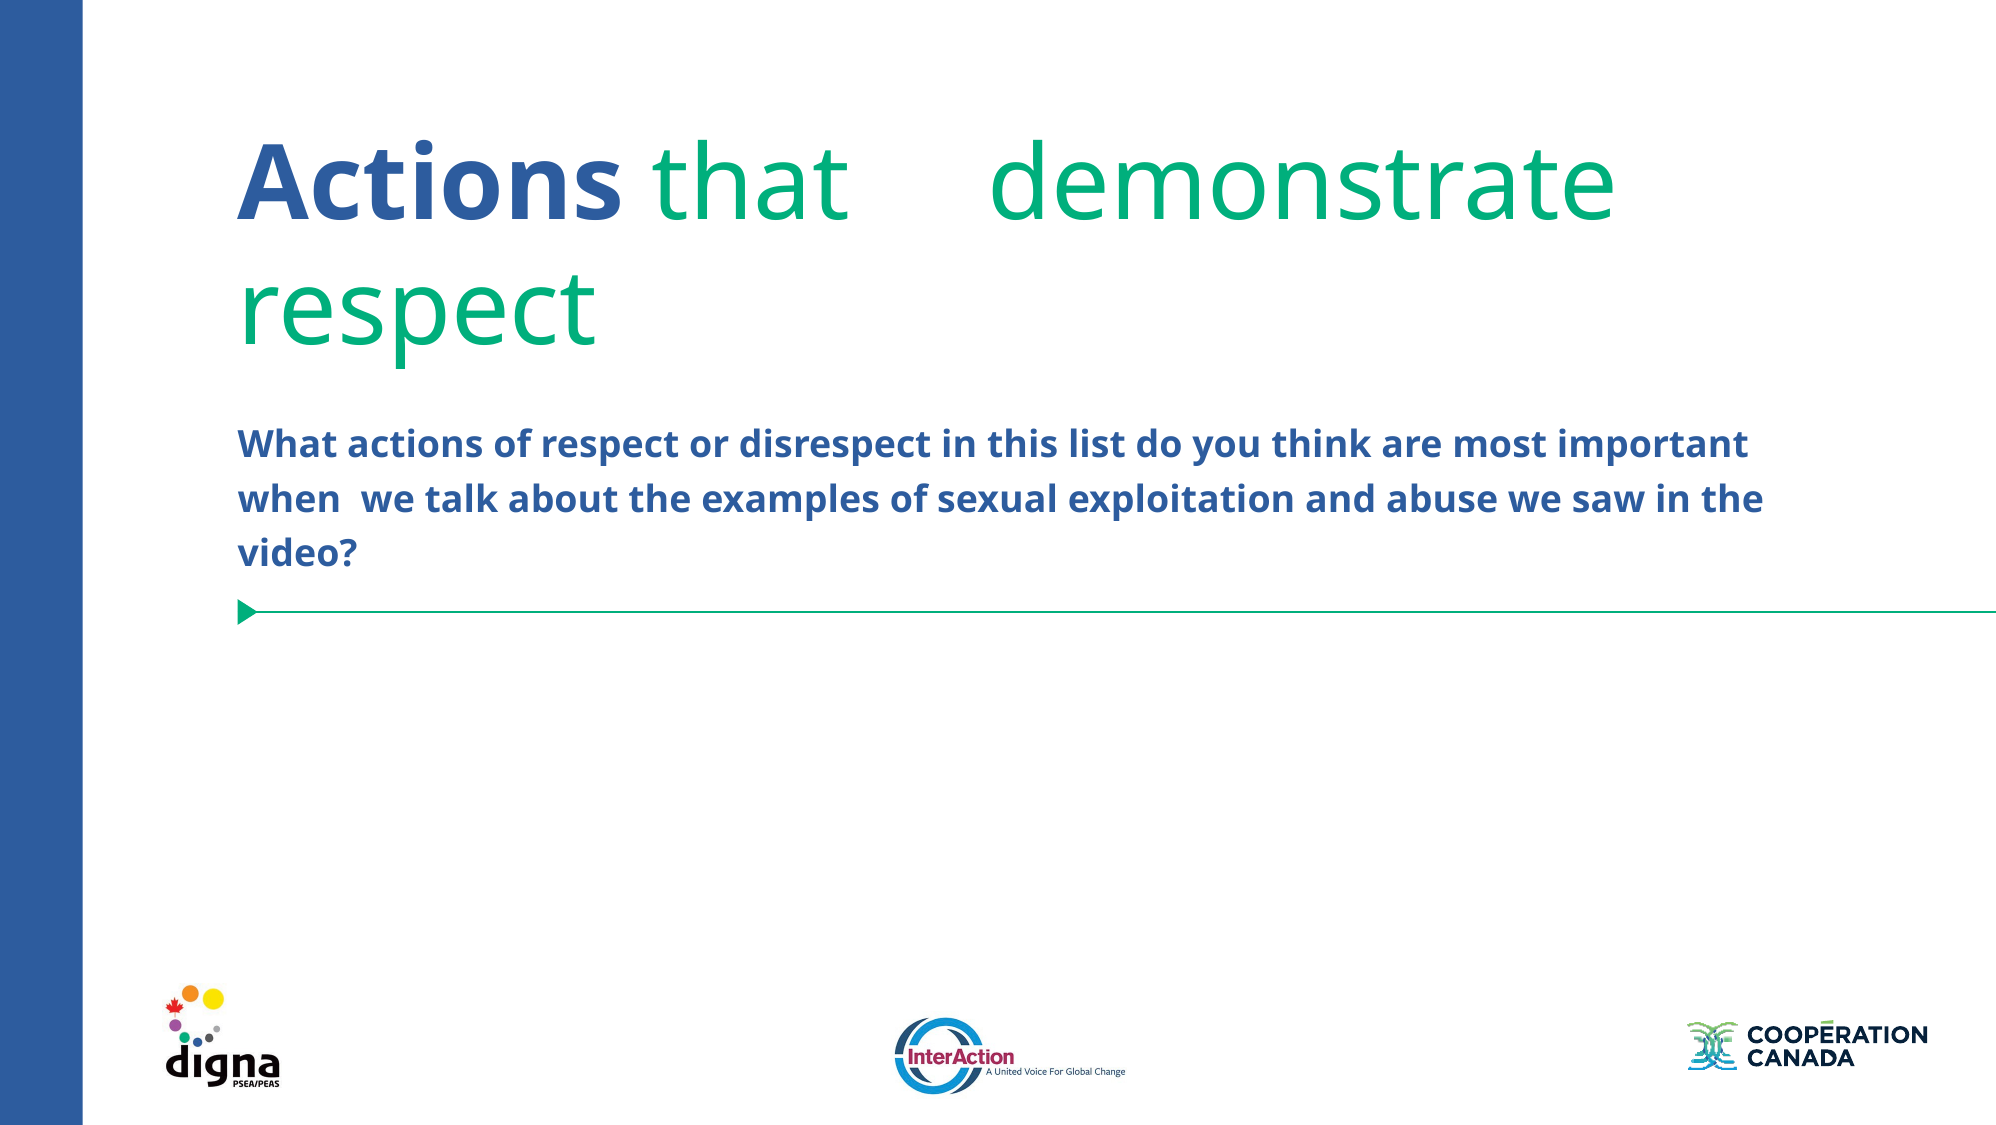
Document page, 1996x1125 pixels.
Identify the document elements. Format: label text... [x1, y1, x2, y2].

title Actions that demonstrate respect [221, 113, 1776, 366]
text_box What actions of respect or disrespect in this list do you think are most important when we talk about the examples of sexual exploitation and abuse we saw in the video? [235, 407, 1782, 575]
picture [162, 983, 282, 1088]
picture [1687, 1021, 1738, 1070]
picture [890, 1011, 1127, 1100]
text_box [237, 598, 1996, 626]
